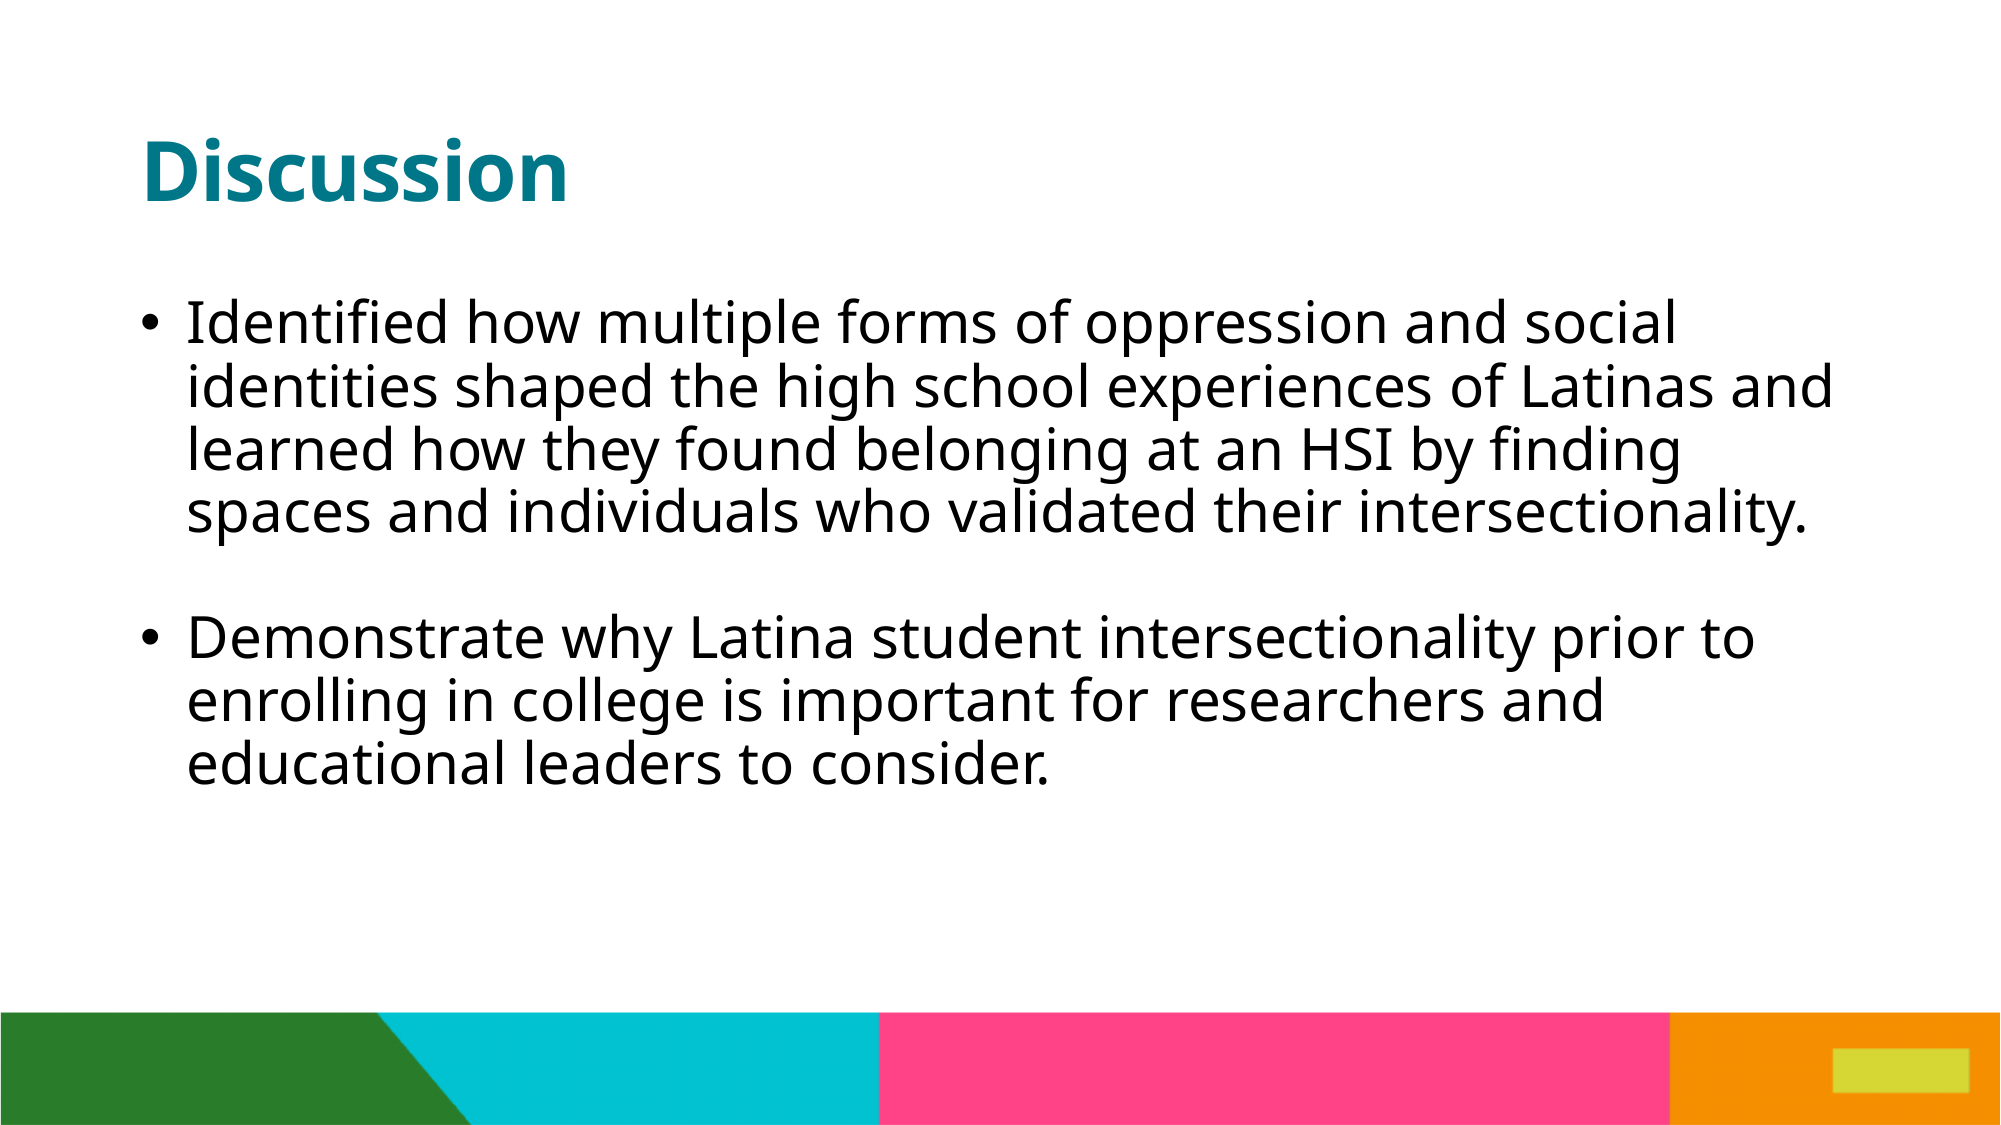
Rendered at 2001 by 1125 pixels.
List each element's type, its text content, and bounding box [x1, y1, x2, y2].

title Discussion [125, 117, 1875, 219]
picture [2, 1013, 2000, 1125]
list Identified how multiple forms of oppression and social identities shaped the high school experiences of Latinas and learned how they found belonging at an HSI by finding spaces and individuals who validated their intersectionality. Demonstrate why Latina student intersectionality prior to enrolling in college is important for researchers and educational leaders to consider. [125, 293, 1875, 974]
